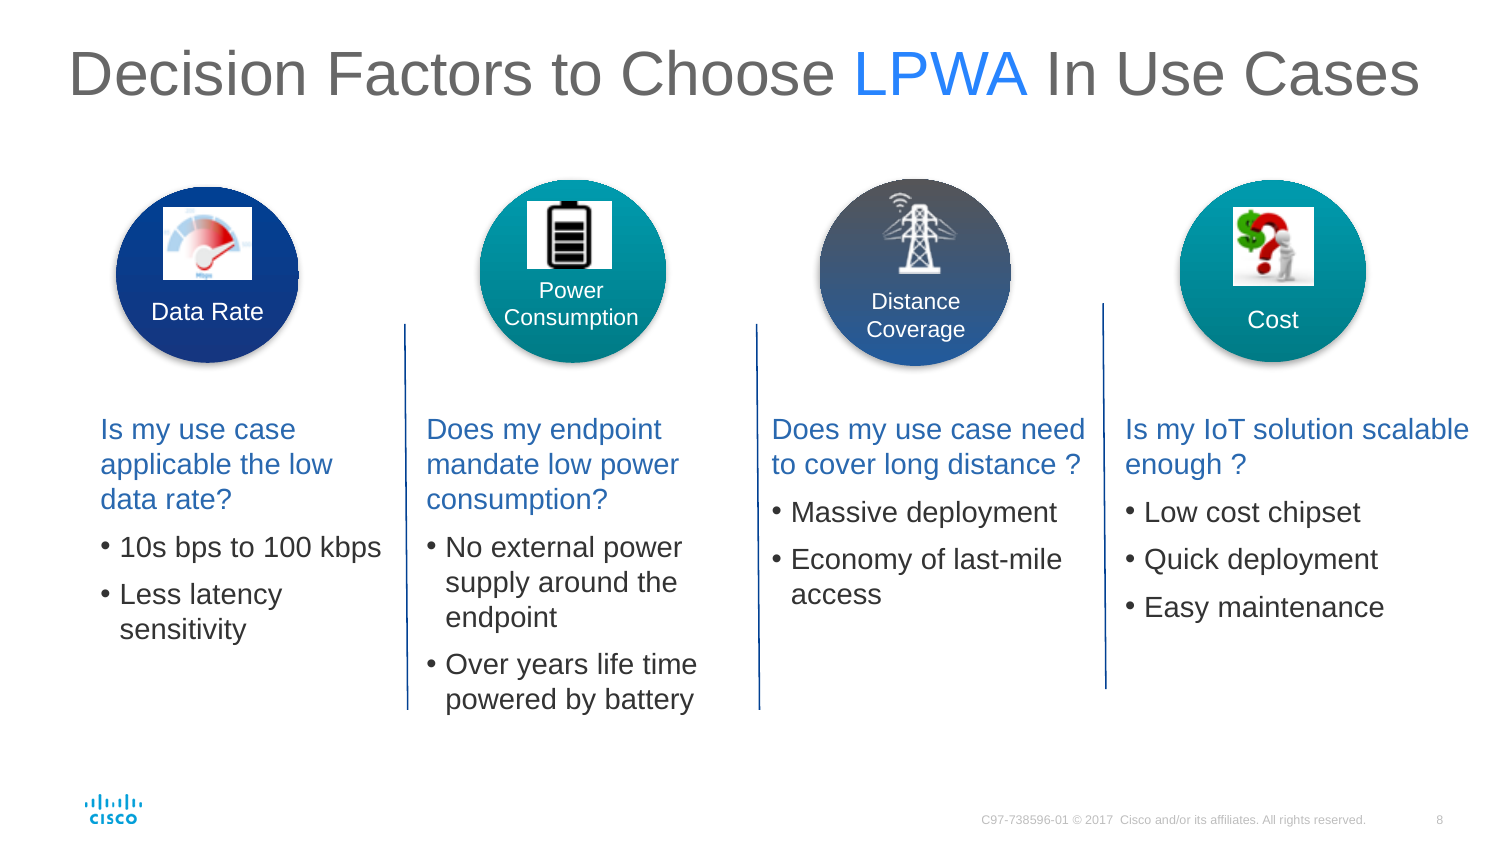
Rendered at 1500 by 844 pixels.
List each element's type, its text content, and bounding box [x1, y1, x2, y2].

picture [527, 201, 612, 269]
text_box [404, 323, 408, 711]
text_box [819, 178, 1012, 367]
text_box Does my endpoint mandate low power consumption? No external power supply around the endpoint Over years life time powered by battery [411, 403, 761, 723]
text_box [1179, 180, 1366, 363]
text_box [1102, 302, 1107, 690]
text_box Is my use case applicable the low data rate? 10s bps to 100 kbps Less latency sensitivity [85, 403, 399, 653]
text_box Is my IoT solution scalable enough ? Low cost chipset Quick deployment Easy maintenance [1111, 403, 1500, 631]
text_box Decision Factors to Choose LPWA In Use Cases [54, 39, 1473, 134]
picture [1232, 207, 1314, 286]
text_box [478, 179, 666, 363]
picture [78, 787, 148, 832]
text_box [116, 186, 300, 363]
text_box Does my use case need to cover long distance ? Massive deployment Economy of last-mile access [764, 403, 1097, 618]
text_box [756, 323, 760, 711]
picture [163, 207, 252, 280]
